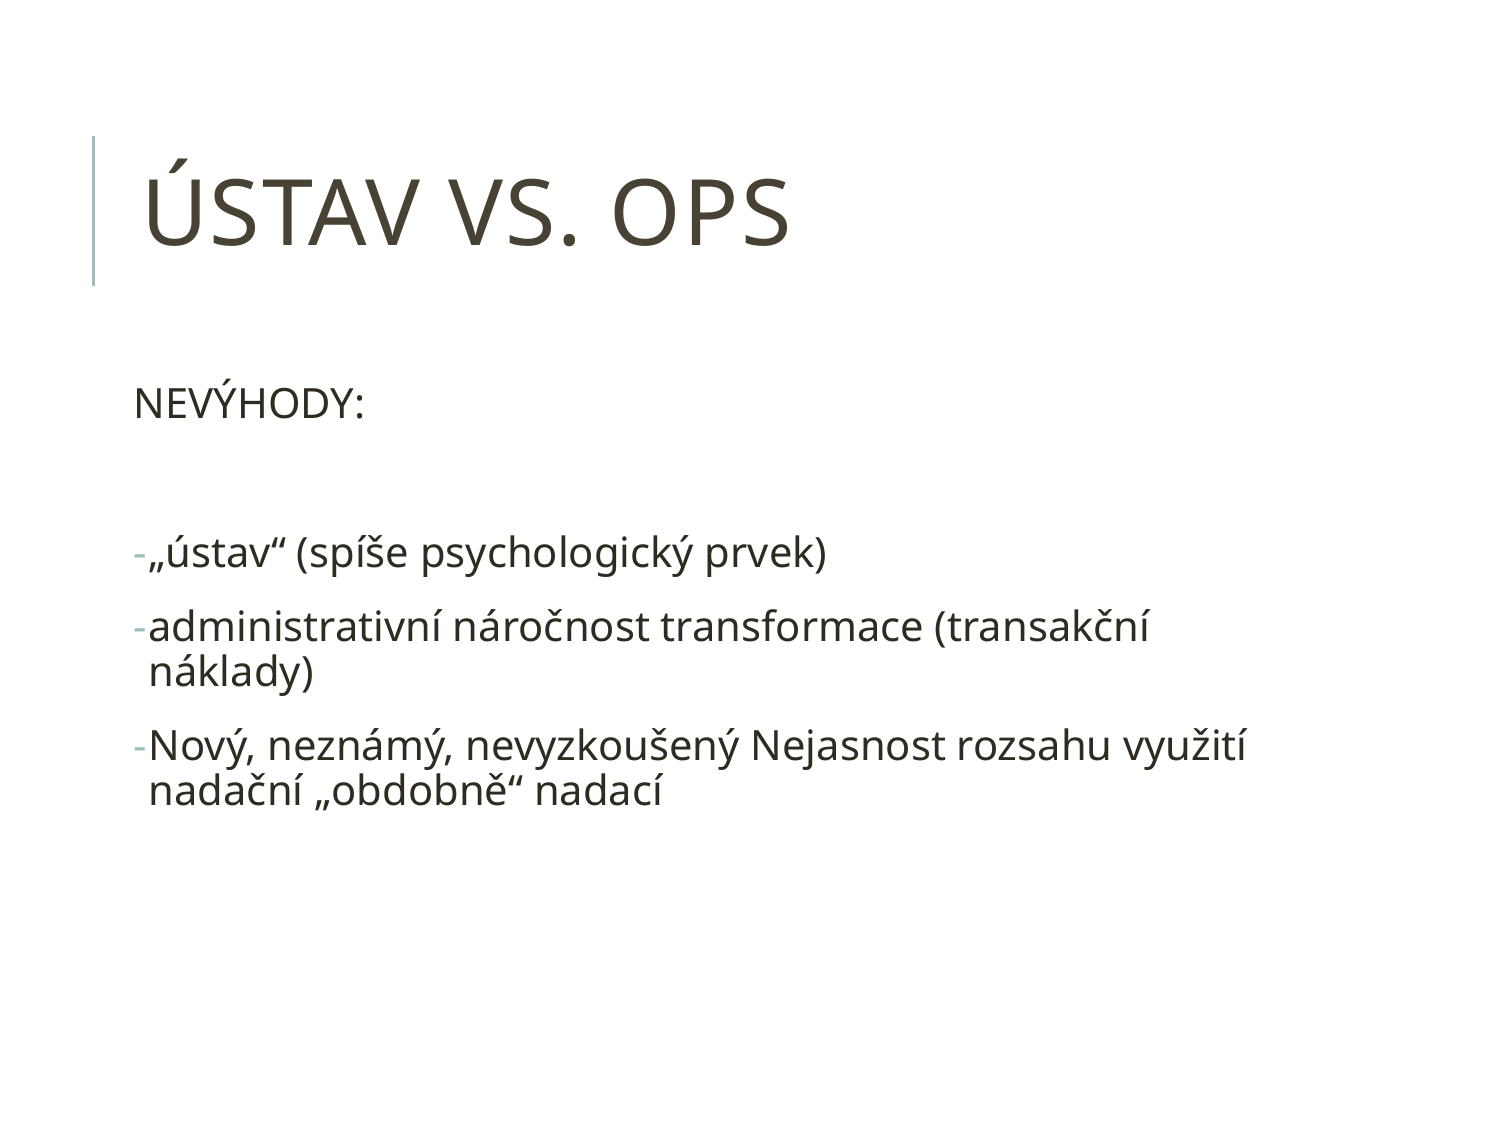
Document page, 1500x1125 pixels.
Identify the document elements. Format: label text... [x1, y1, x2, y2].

list NEVÝHODY: „ústav“ (spíše psychologický prvek) administrativní náročnost transformace (transakční náklady) Nový, neznámý, nevyzkoušený Nejasnost rozsahu využití nadační „obdobně“ nadací [126, 375, 1322, 1035]
title Ústav vs. OPS [126, 96, 1322, 342]
